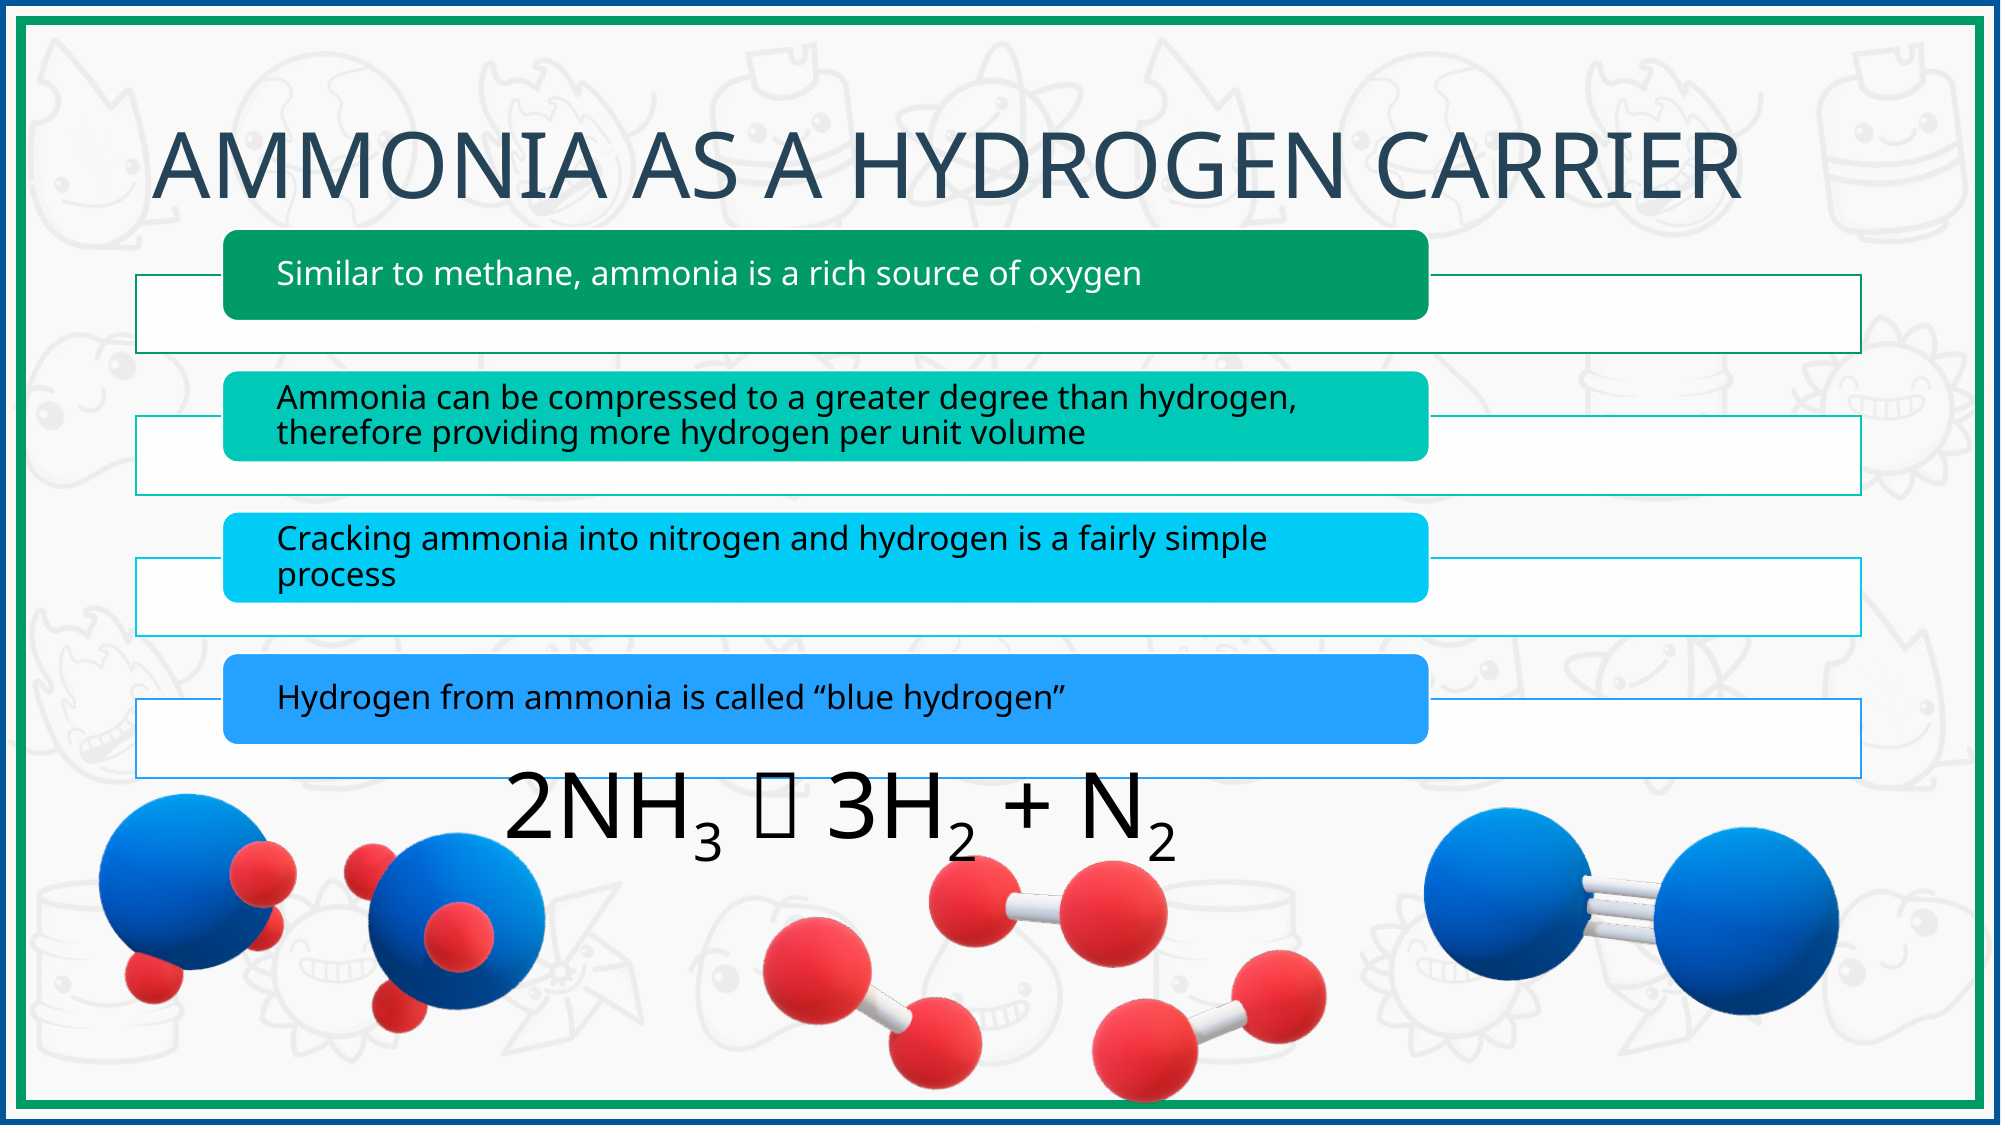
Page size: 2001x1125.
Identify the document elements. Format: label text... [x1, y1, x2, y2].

picture [730, 880, 1173, 1125]
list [135, 217, 1861, 790]
picture [1072, 919, 1359, 1125]
picture [1399, 793, 1846, 1022]
text_box 2NH3  3H2 + N2 [488, 790, 1286, 880]
picture [72, 748, 647, 1106]
title Ammonia as a Hydrogen Carrier [137, 59, 1863, 278]
